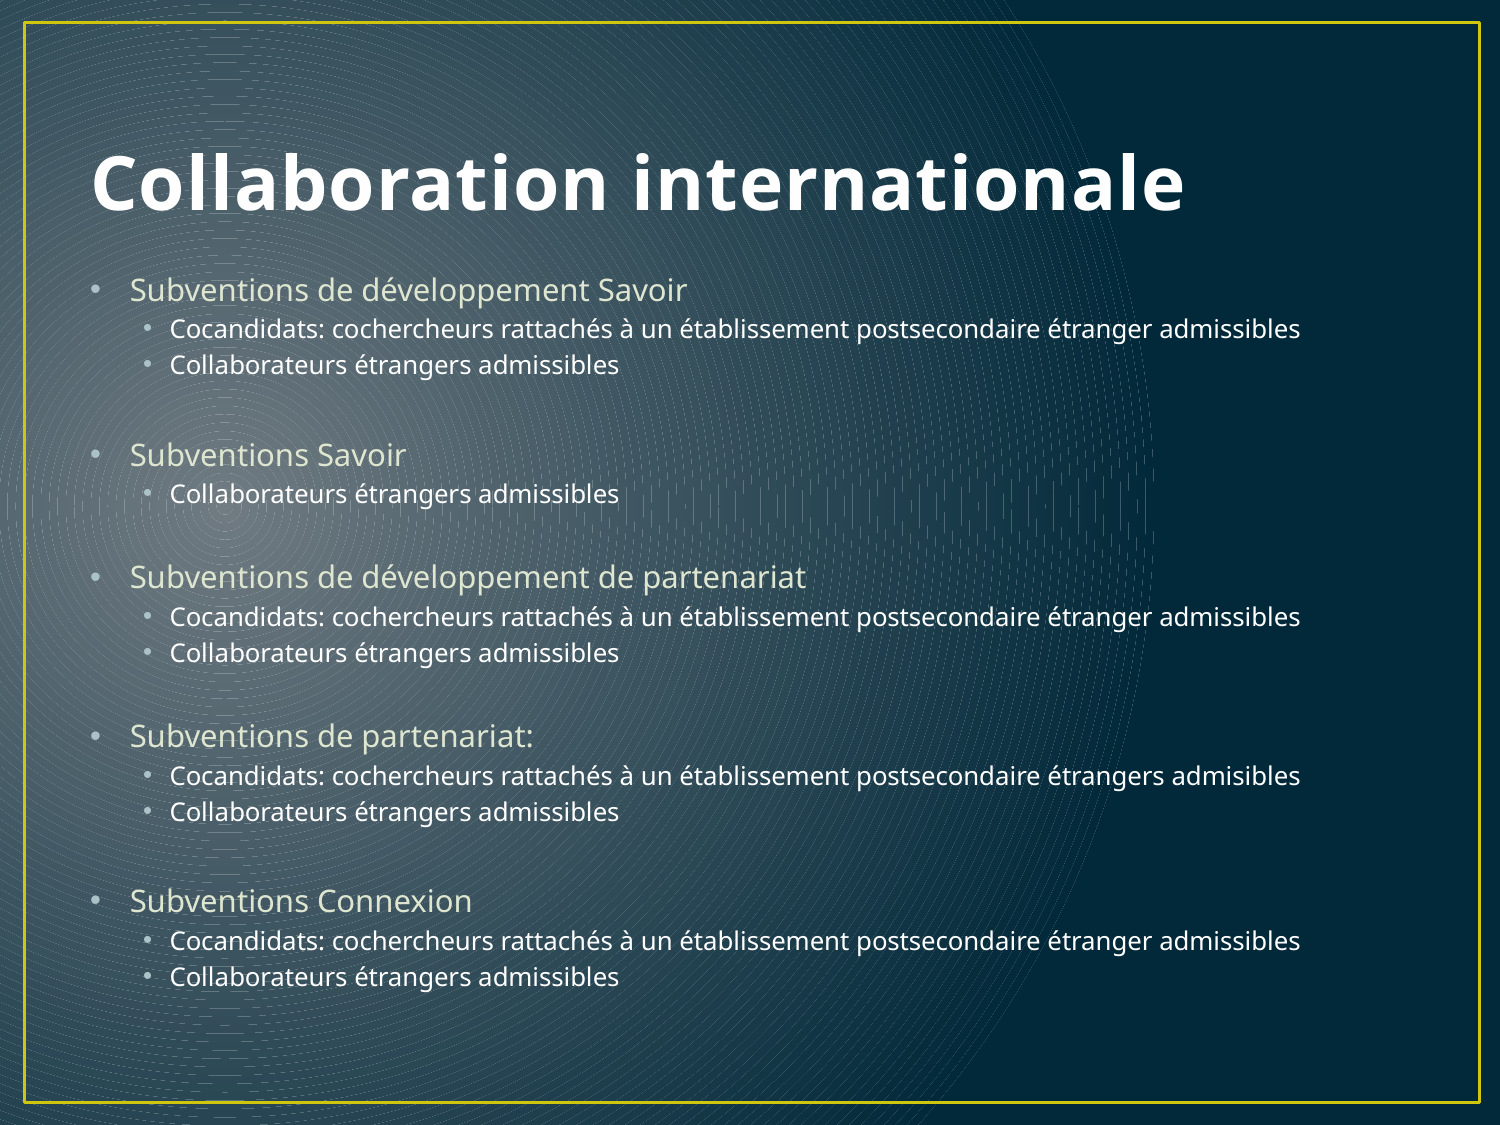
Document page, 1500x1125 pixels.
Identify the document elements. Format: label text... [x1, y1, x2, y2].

title Collaboration internationale [75, 45, 1425, 233]
list Subventions de développement Savoir Cocandidats: cochercheurs rattachés à un établissement postsecondaire étranger admissibles Collaborateurs étrangers admissibles Subventions Savoir Collaborateurs étrangers admissibles Subventions de développement de partenariat Cocandidats: cochercheurs rattachés à un établissement postsecondaire étranger admissibles Collaborateurs étrangers admissibles Subventions de partenariat: Cocandidats: cochercheurs rattachés à un établissement postsecondaire étrangers admisibles Collaborateurs étrangers admissibles Subventions Connexion Cocandidats: cochercheurs rattachés à un établissement postsecondaire étranger admissibles Collaborateurs étrangers admissibles [75, 262, 1425, 1005]
